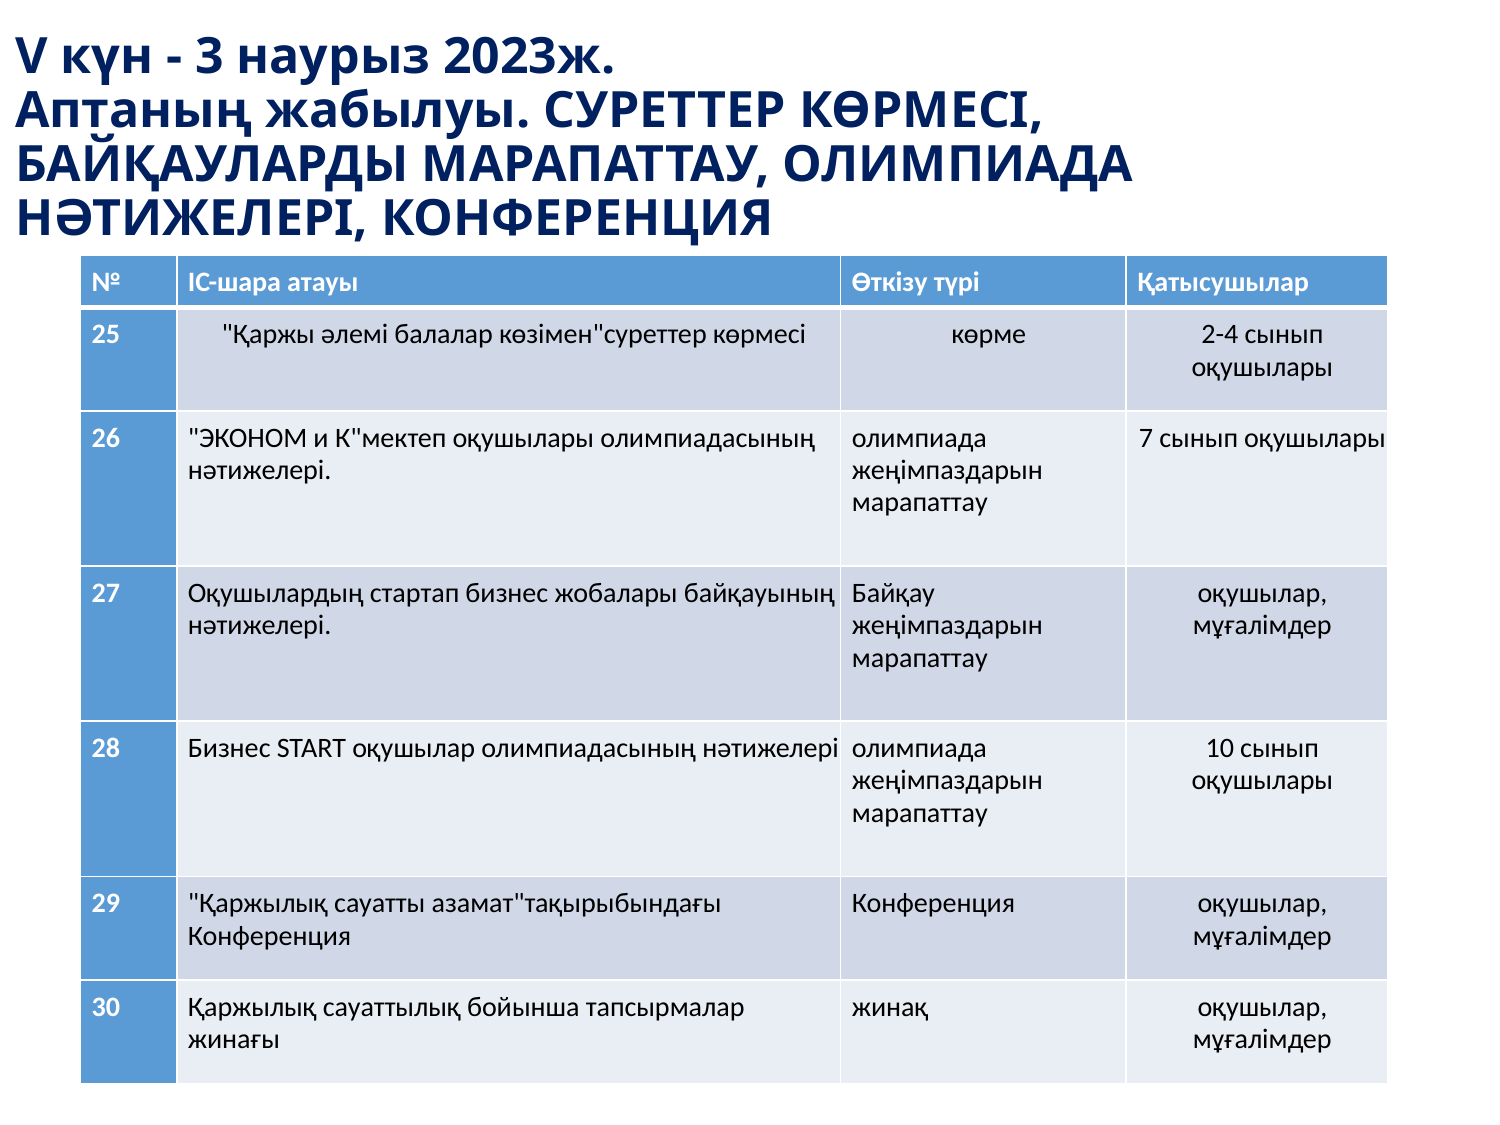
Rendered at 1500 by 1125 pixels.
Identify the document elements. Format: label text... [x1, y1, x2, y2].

table_cell 26 [81, 412, 176, 565]
table_cell Конференция [841, 877, 1125, 979]
table_cell оқушылар, мұғалімдер [1127, 981, 1387, 1083]
table_cell 7 сынып оқушылары [1127, 412, 1387, 565]
table_cell 30 [81, 981, 176, 1083]
table_cell 28 [81, 722, 176, 876]
table_cell көрме [841, 310, 1125, 410]
table_cell Байқау жеңімпаздарын марапаттау [841, 567, 1125, 720]
table_cell "Қаржы әлемі балалар көзімен"суреттер көрмесі [178, 310, 840, 410]
table_cell 10 сынып оқушылары [1127, 722, 1387, 876]
table_cell 29 [81, 877, 176, 979]
table_cell 2-4 сынып оқушылары [1127, 310, 1387, 410]
title V күн - 3 наурыз 2023ж. Аптаның жабылуы. СУРЕТТЕР КӨРМЕСІ, БАЙҚАУЛАРДЫ МАРАПАТТАУ, ОЛИМПИАДА НӘТИЖЕЛЕРІ, КОНФЕРЕНЦИЯ [0, 45, 1350, 233]
table_cell оқушылар, мұғалімдер [1127, 567, 1387, 720]
table_cell Оқушылардың стартап бизнес жобалары байқауының нәтижелері. [178, 567, 840, 720]
table_cell 27 [81, 567, 176, 720]
table_cell жинақ [841, 981, 1125, 1083]
table_header ІС-шара атауы [178, 256, 840, 305]
table_cell "ЭКОНОМ и К"мектеп оқушылары олимпиадасының нәтижелері. [178, 412, 840, 565]
table_header Өткізу түрі [841, 256, 1125, 305]
table_cell Бизнес START оқушылар олимпиадасының нәтижелері [178, 722, 840, 876]
table_header Қатысушылар [1127, 256, 1387, 305]
table_cell 25 [81, 310, 176, 410]
table_cell олимпиада жеңімпаздарын марапаттау [841, 722, 1125, 876]
table_cell "Қаржылық сауатты азамат"тақырыбындағы Конференция [178, 877, 840, 979]
table_cell олимпиада жеңімпаздарын марапаттау [841, 412, 1125, 565]
table_cell Қаржылық сауаттылық бойынша тапсырмалар жинағы [178, 981, 840, 1083]
table_header № [81, 256, 176, 305]
table_cell оқушылар, мұғалімдер [1127, 877, 1387, 979]
